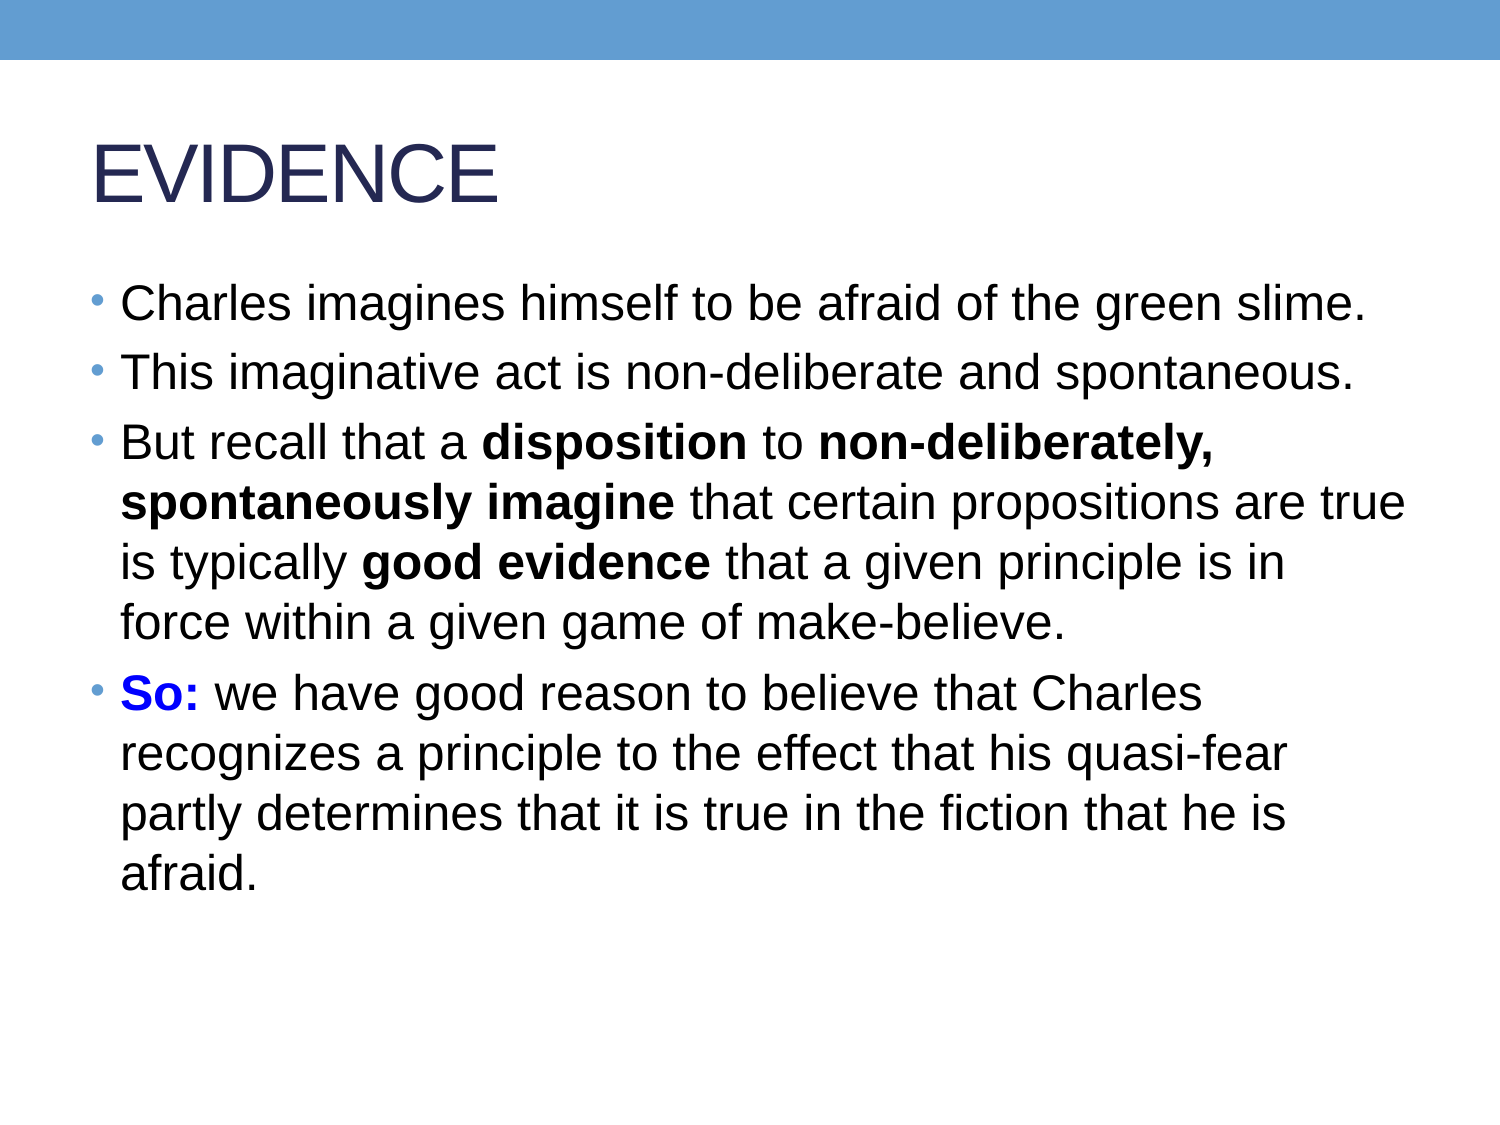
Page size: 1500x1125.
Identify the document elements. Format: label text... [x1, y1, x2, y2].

title EVIDENCE [75, 87, 1425, 250]
list Charles imagines himself to be afraid of the green slime. This imaginative act is non-deliberate and spontaneous. But recall that a disposition to non-deliberately, spontaneously imagine that certain propositions are true is typically good evidence that a given principle is in force within a given game of make-believe. So: we have good reason to believe that Charles recognizes a principle to the effect that his quasi-fear partly determines that it is true in the fiction that he is afraid. [75, 262, 1425, 1063]
